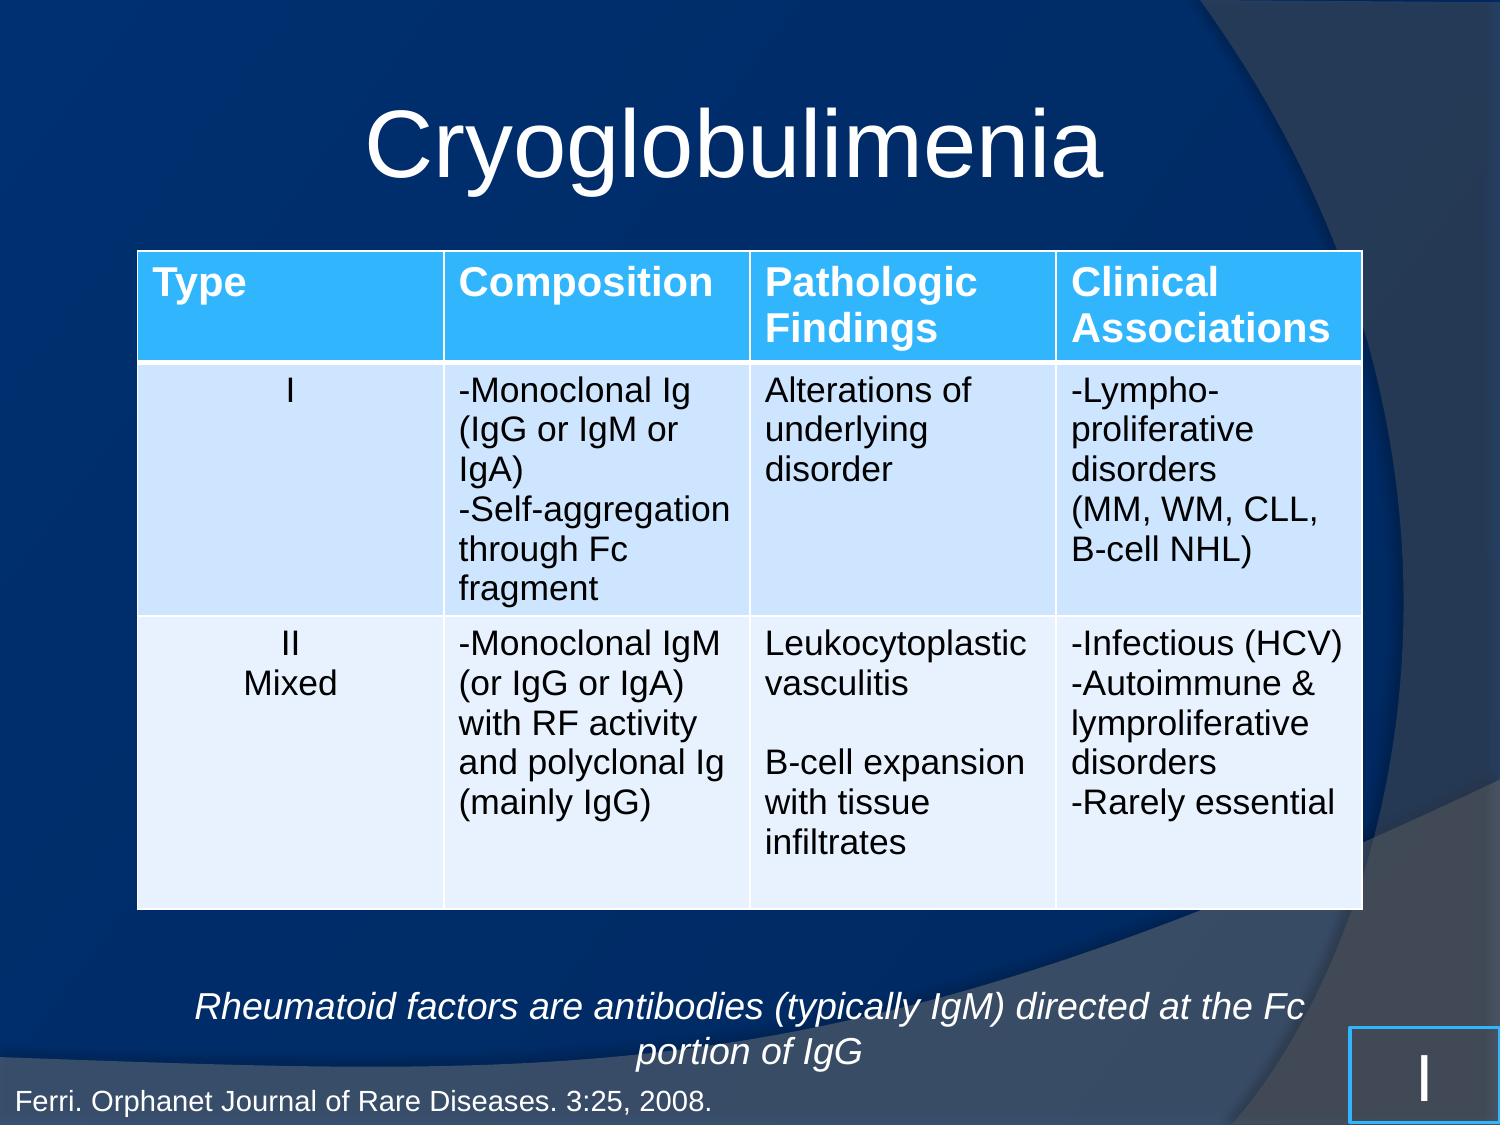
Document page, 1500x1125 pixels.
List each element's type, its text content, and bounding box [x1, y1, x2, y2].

table_cell -Lympho-proliferative disorders (MM, WM, CLL, B-cell NHL) [1057, 365, 1361, 615]
text_box Rheumatoid factors are antibodies (typically IgM) directed at the Fc portion of IgG [137, 974, 1363, 1080]
text_box I [1349, 1027, 1500, 1123]
table_header Composition [445, 252, 749, 360]
table_cell -Infectious (HCV) -Autoimmune & lymproliferative disorders -Rarely essential [1057, 617, 1361, 908]
table_header Type [138, 252, 443, 360]
table_header Pathologic Findings [751, 252, 1055, 360]
table_header Clinical Associations [1057, 252, 1361, 360]
table_cell Leukocytoplastic vasculitis B-cell expansion with tissue infiltrates [751, 617, 1055, 908]
table_cell II Mixed [138, 617, 443, 908]
text_box Ferri. Orphanet Journal of Rare Diseases. 3:25, 2008. [0, 1074, 913, 1125]
table_cell Alterations of underlying disorder [751, 365, 1055, 615]
title Cryoglobulimenia [135, 45, 1360, 233]
table_cell -Monoclonal Ig (IgG or IgM or IgA) -Self-aggregation through Fc fragment [445, 365, 749, 615]
table_cell -Monoclonal IgM (or IgG or IgA) with RF activity and polyclonal Ig (mainly IgG) [445, 617, 749, 908]
table_cell I [138, 365, 443, 615]
